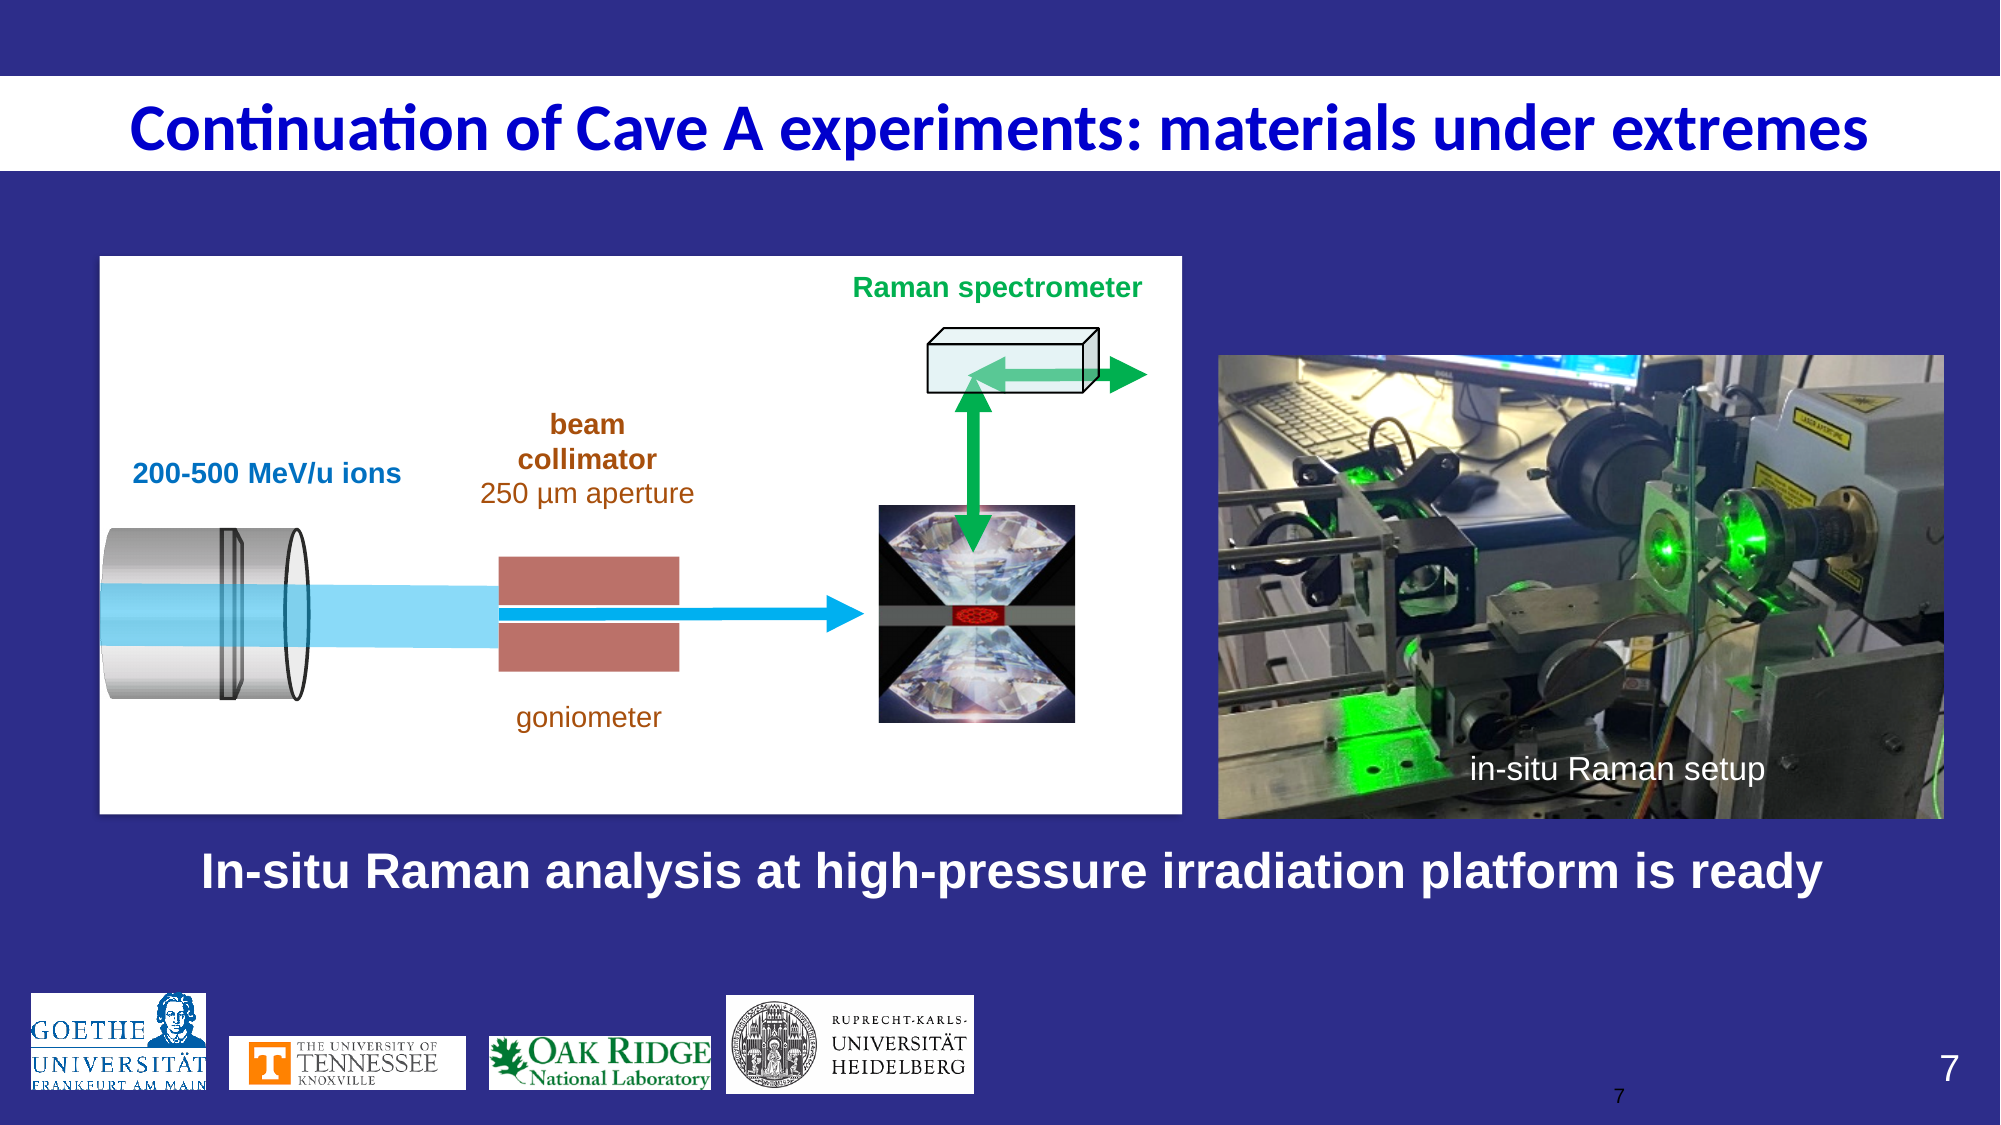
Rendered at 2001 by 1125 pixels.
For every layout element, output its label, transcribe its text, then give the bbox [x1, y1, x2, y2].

picture [228, 1036, 466, 1091]
picture [1218, 355, 1945, 819]
text_box In-situ Raman analysis at high-pressure irradiation platform is ready [90, 831, 1922, 907]
text_box 7 [1905, 1036, 1994, 1117]
text_box Continuation of Cave A experiments: materials under extremes [0, 76, 2000, 171]
text_box 7 [1598, 1075, 1722, 1125]
picture [489, 1036, 711, 1091]
picture [30, 992, 206, 1091]
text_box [89, 255, 1240, 815]
picture [726, 995, 974, 1094]
